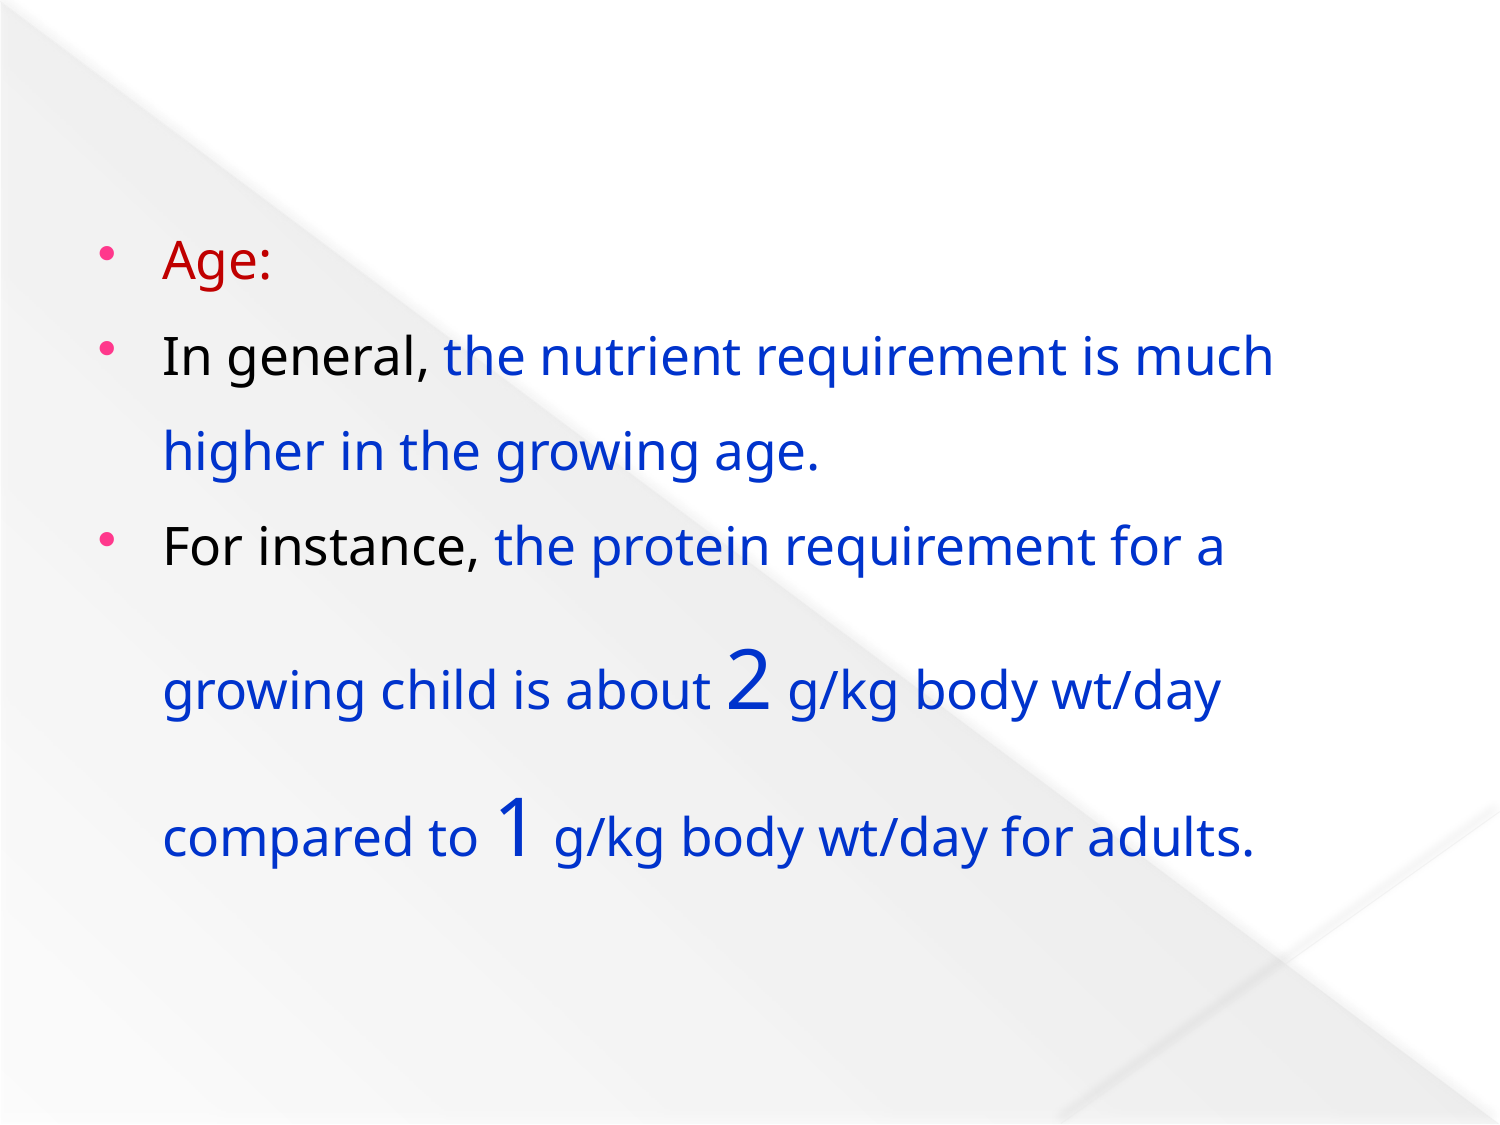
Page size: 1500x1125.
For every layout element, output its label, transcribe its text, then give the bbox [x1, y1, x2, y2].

list Age: In general, the nutrient requirement is much higher in the growing age. For instance, the protein requirement for a growing child is about 2 g/kg body wt/day compared to 1 g/kg body wt/day for adults. [75, 187, 1425, 888]
